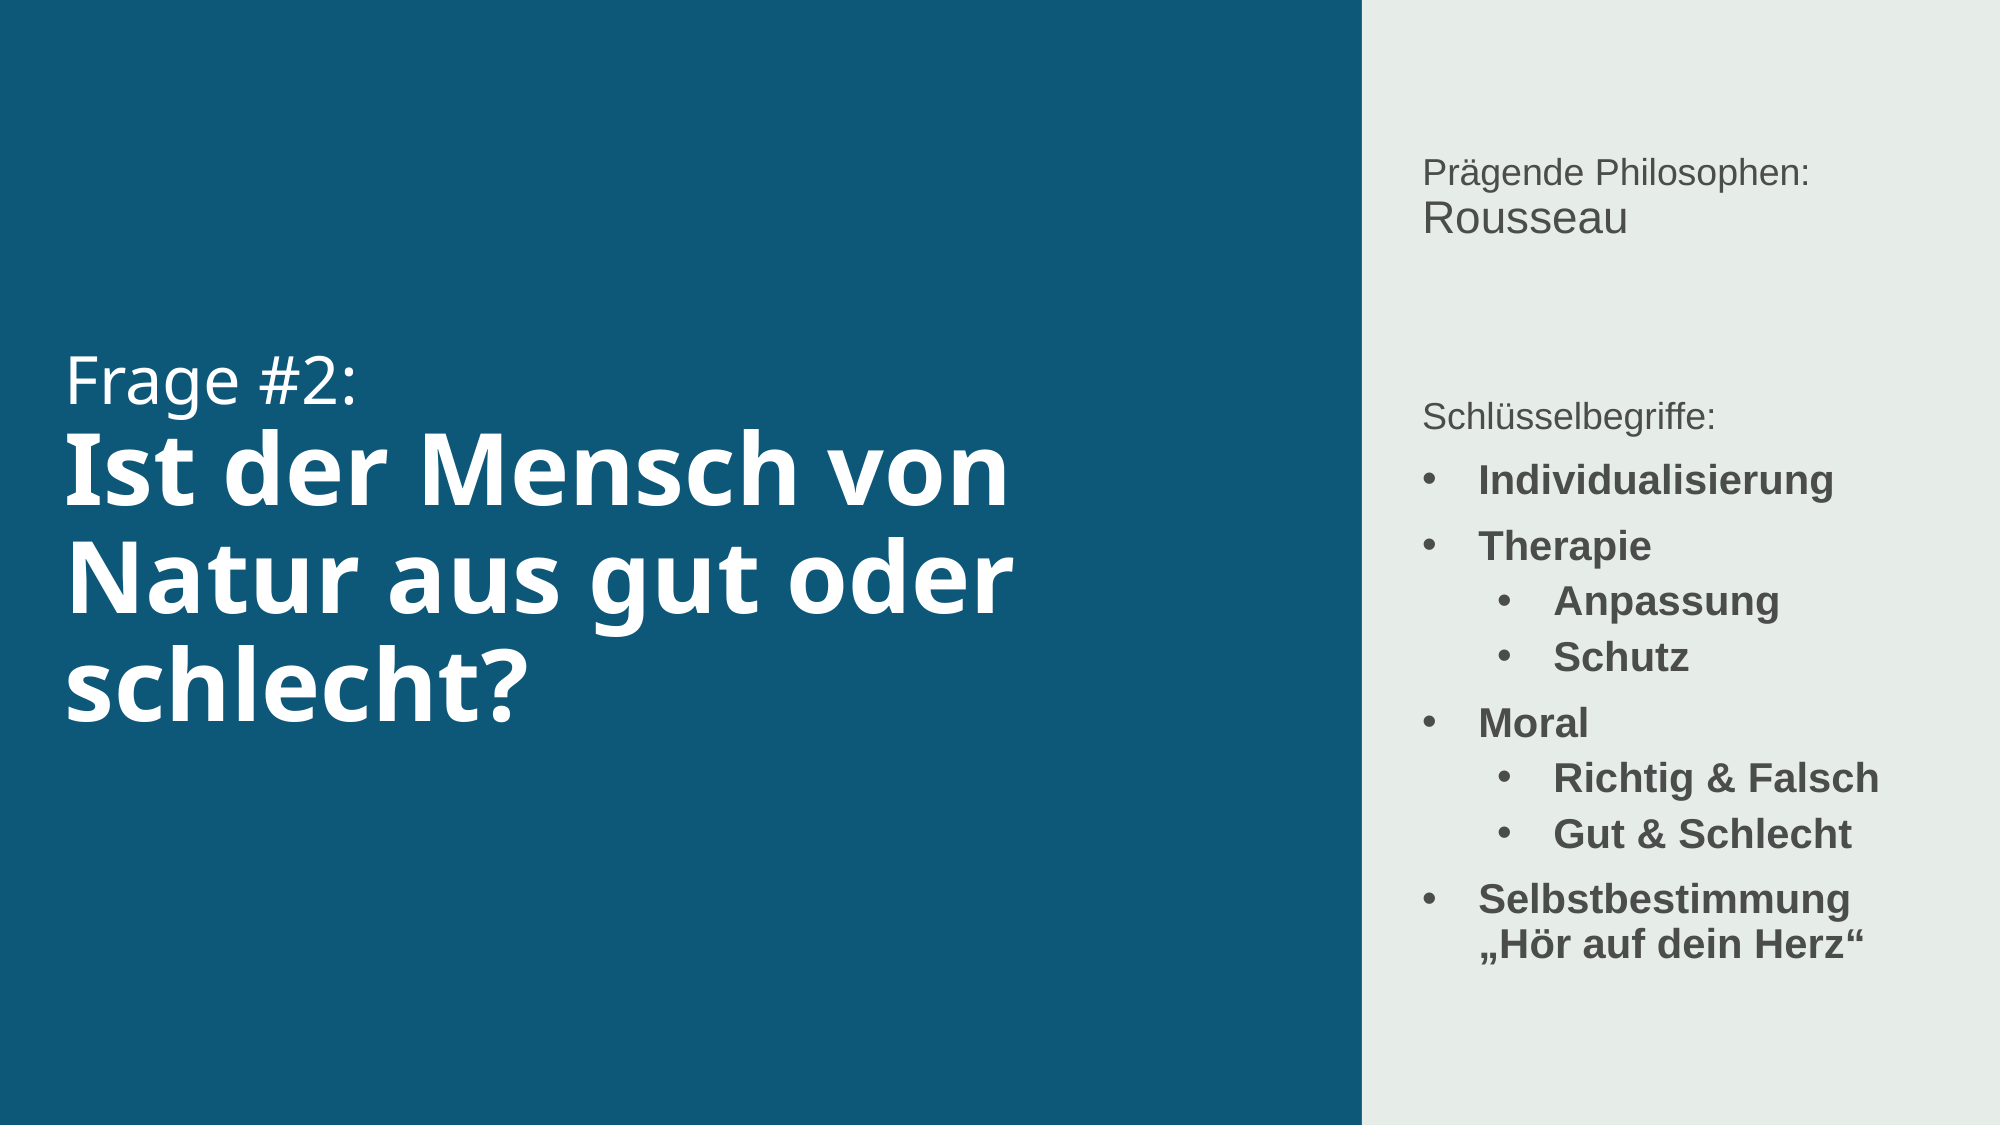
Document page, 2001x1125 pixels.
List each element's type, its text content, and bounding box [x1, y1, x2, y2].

list Frage #2: Ist der Mensch von Natur aus gut oder schlecht? [49, 339, 1321, 1054]
title Prägende Philosophen: Rousseau [1407, 104, 1955, 292]
subtitle Schlüsselbegriffe: Individualisierung Therapie Anpassung Schutz Moral Richtig & Falsch Gut & Schlecht Selbstbestimmung „Hör auf dein Herz“ [1407, 389, 1955, 1030]
